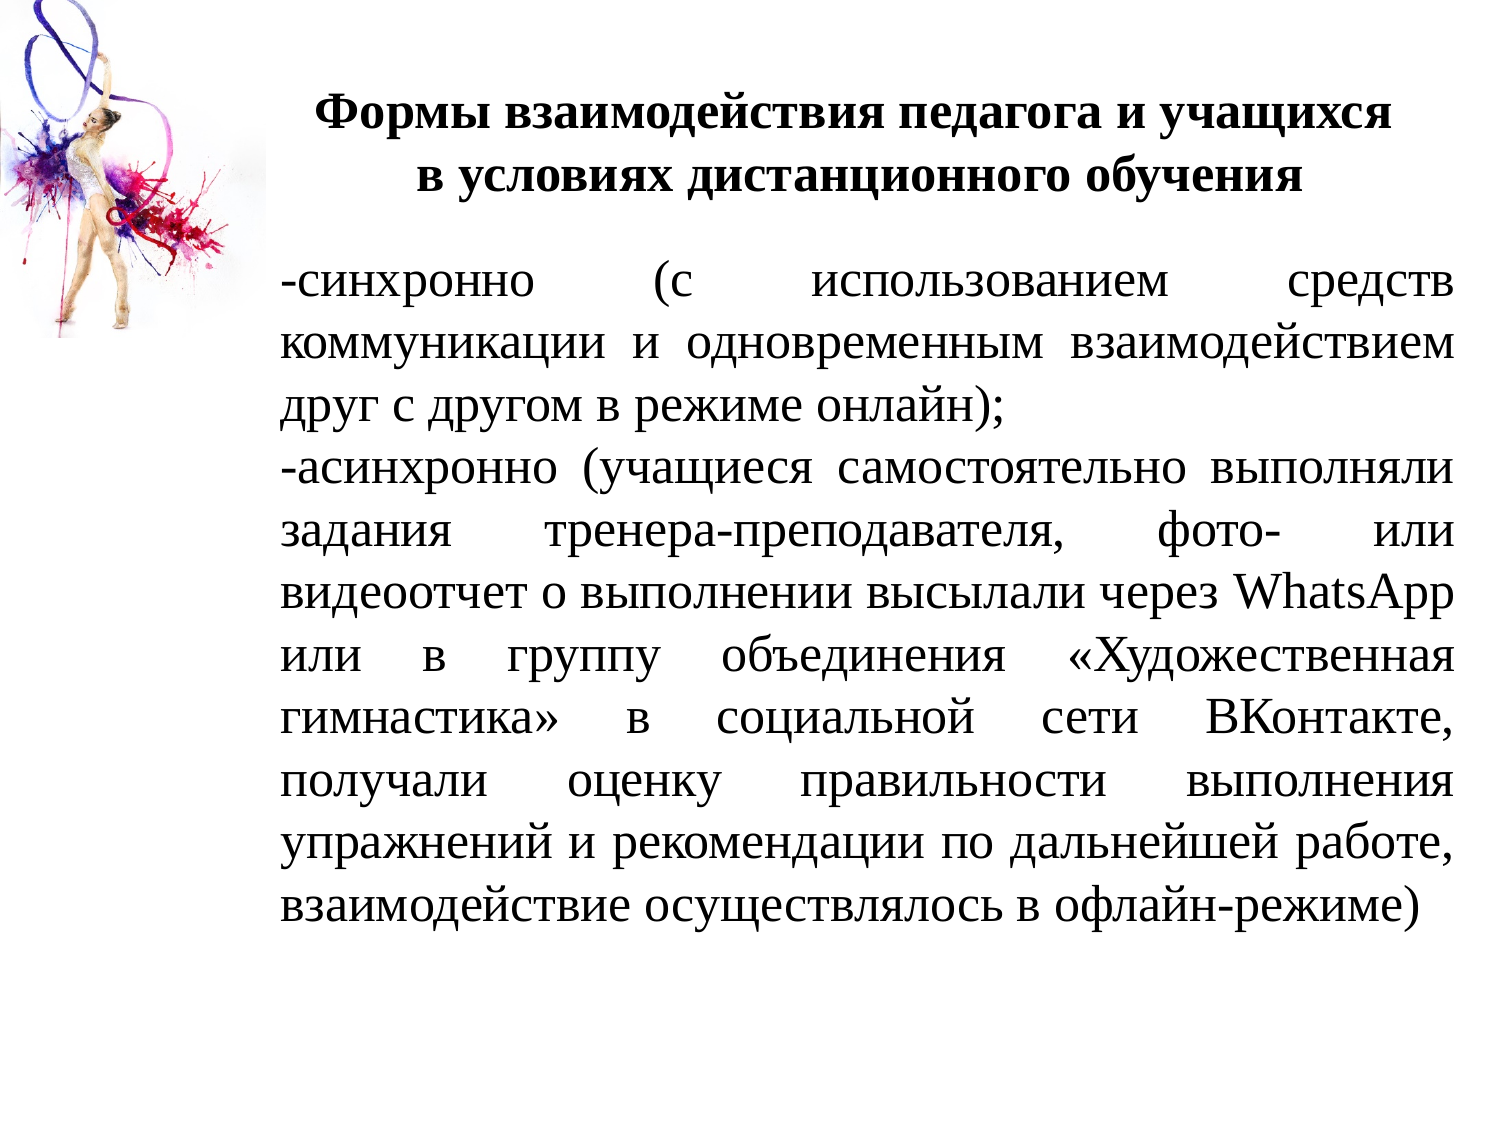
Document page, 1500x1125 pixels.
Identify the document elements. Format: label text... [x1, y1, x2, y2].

text_box -синхронно (с использованием средств коммуникации и одновременным взаимодействием друг с другом в режиме онлайн); -асинхронно (учащиеся самостоятельно выполняли задания тренера-преподавателя, фото- или видеоотчет о выполнении высылали через WhatsApp или в группу объединения «Художественная гимнастика» в социальной сети ВКонтакте, получали оценку правильности выполнения упражнений и рекомендации по дальнейшей работе, взаимодействие осуществлялось в офлайн-режиме) [265, 236, 1471, 999]
title Формы взаимодействия педагога и учащихся в условиях дистанционного обучения [296, 45, 1425, 233]
picture [0, 0, 266, 339]
